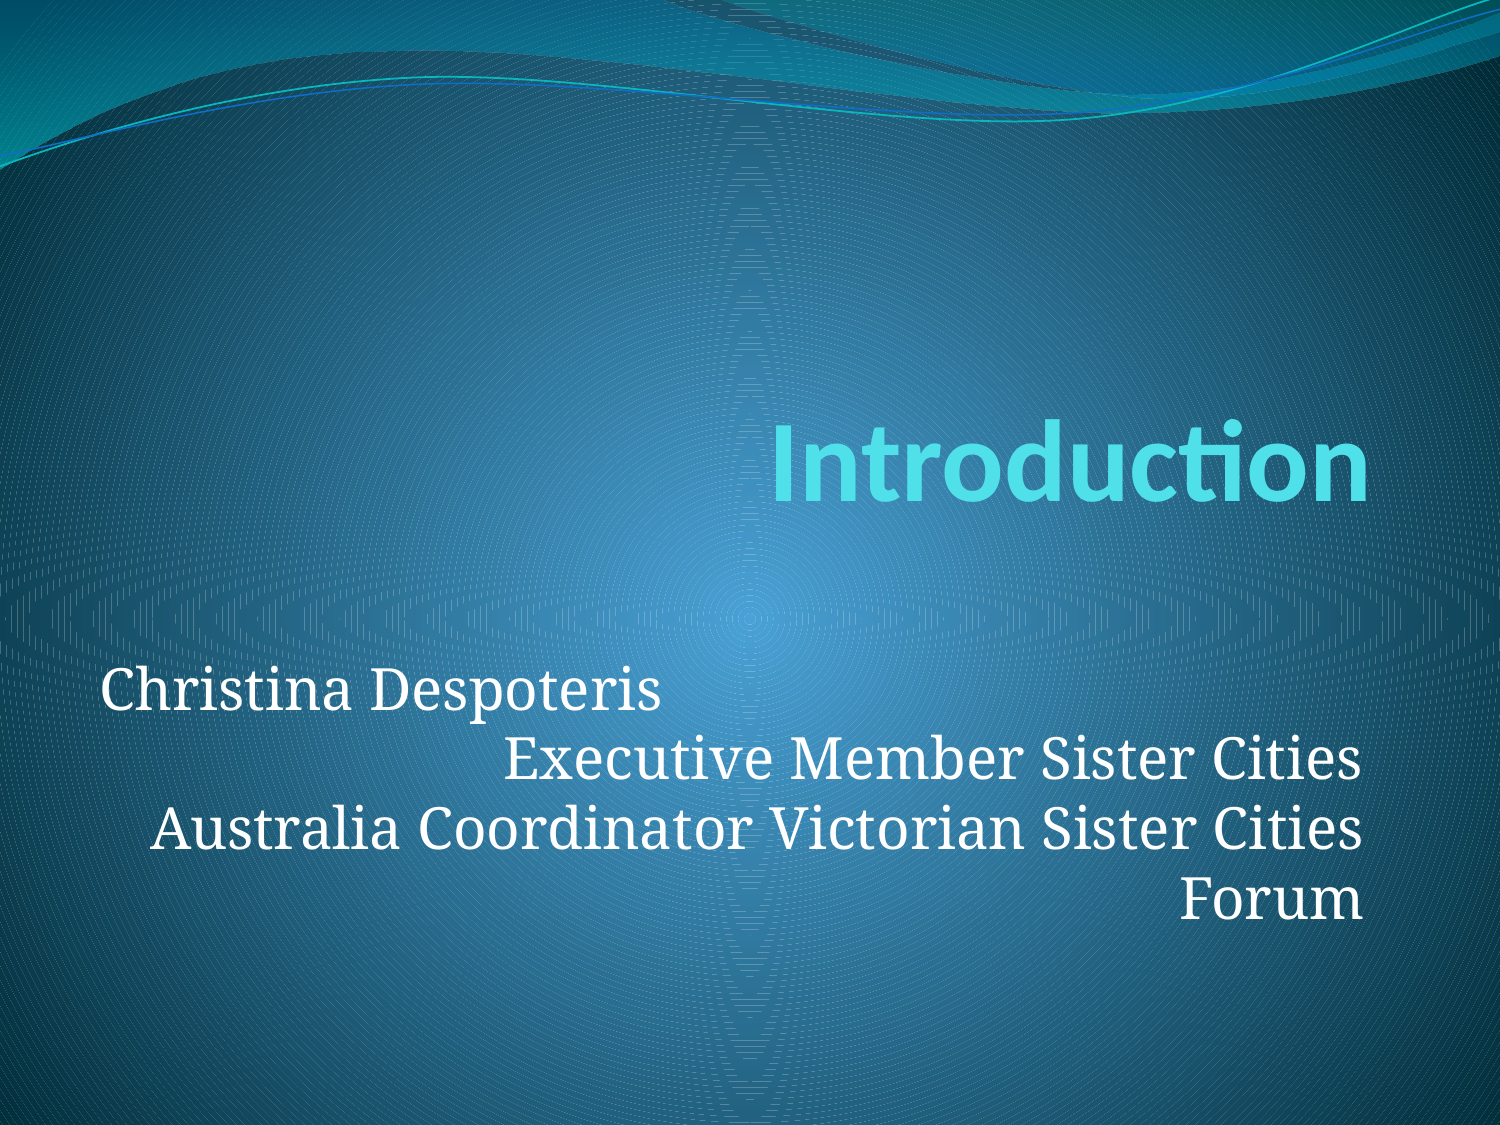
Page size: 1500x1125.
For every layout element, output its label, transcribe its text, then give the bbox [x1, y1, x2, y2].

subtitle Christina Despoteris Executive Member Sister Cities Australia Coordinator Victorian Sister Cities Forum [87, 562, 1375, 963]
title Introduction [87, 224, 1376, 525]
